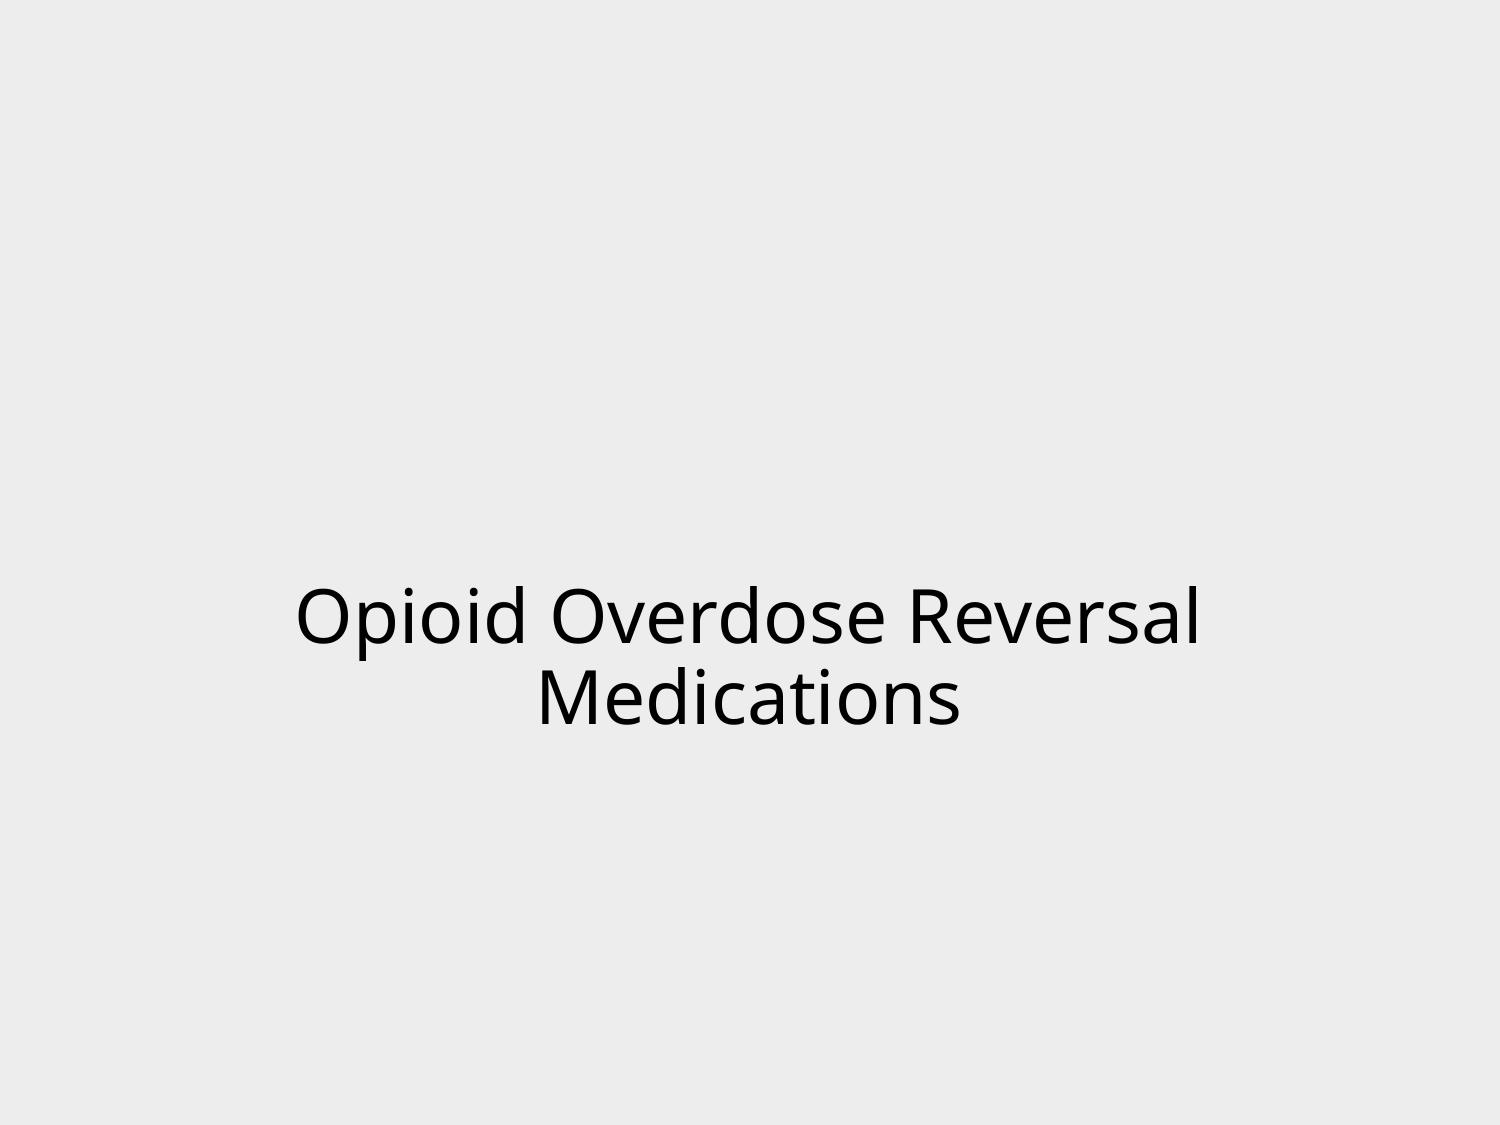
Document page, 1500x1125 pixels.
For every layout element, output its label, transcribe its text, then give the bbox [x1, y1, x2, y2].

title Opioid Overdose Reversal Medications [102, 280, 1397, 749]
